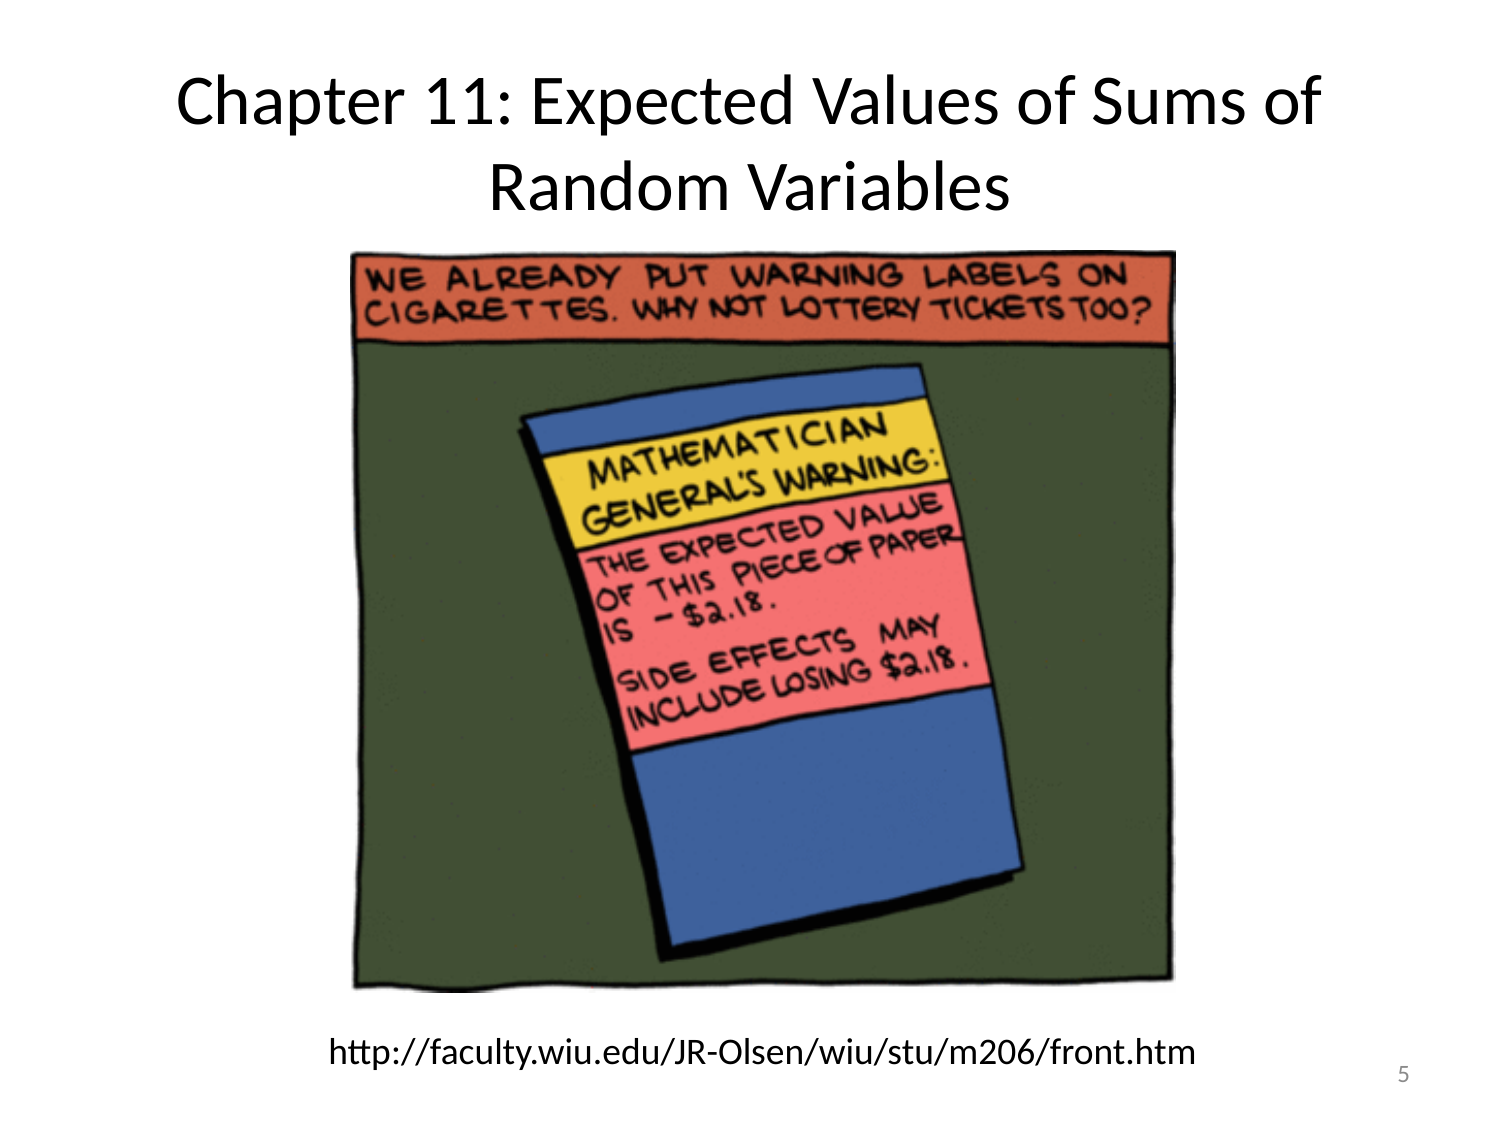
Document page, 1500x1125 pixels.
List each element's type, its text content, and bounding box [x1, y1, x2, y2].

picture [350, 250, 1176, 994]
slide_number 5 [1074, 1042, 1425, 1103]
title Chapter 11: Expected Values of Sums of Random Variables [75, 45, 1425, 233]
text_box http://faculty.wiu.edu/JR-Olsen/wiu/stu/m206/front.htm [313, 1019, 1213, 1080]
